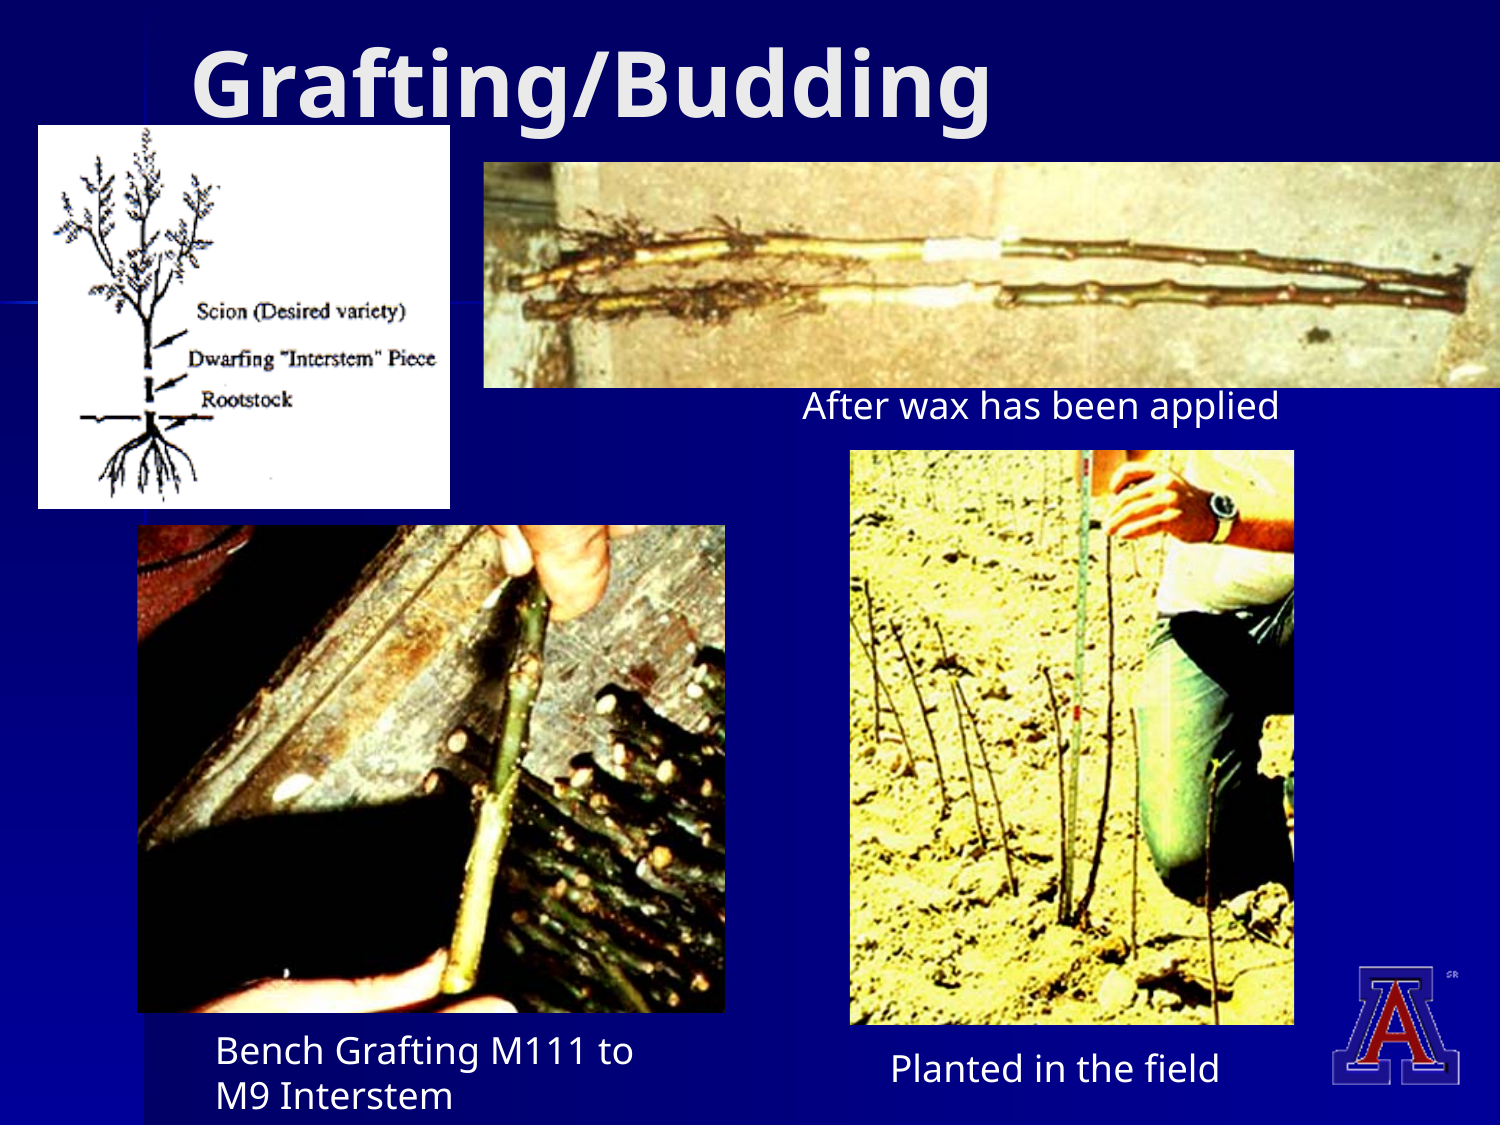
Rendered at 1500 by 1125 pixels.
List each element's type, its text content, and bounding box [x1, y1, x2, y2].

picture [483, 162, 1500, 388]
picture [37, 124, 451, 509]
text_box Planted in the field [875, 1037, 1288, 1098]
text_box After wax has been applied [787, 397, 1313, 435]
picture [849, 449, 1295, 1026]
picture [137, 524, 726, 1013]
picture [1325, 962, 1466, 1096]
text_box Bench Grafting M111 to M9 Interstem [199, 1022, 650, 1125]
title Grafting/Budding [174, 0, 1413, 163]
